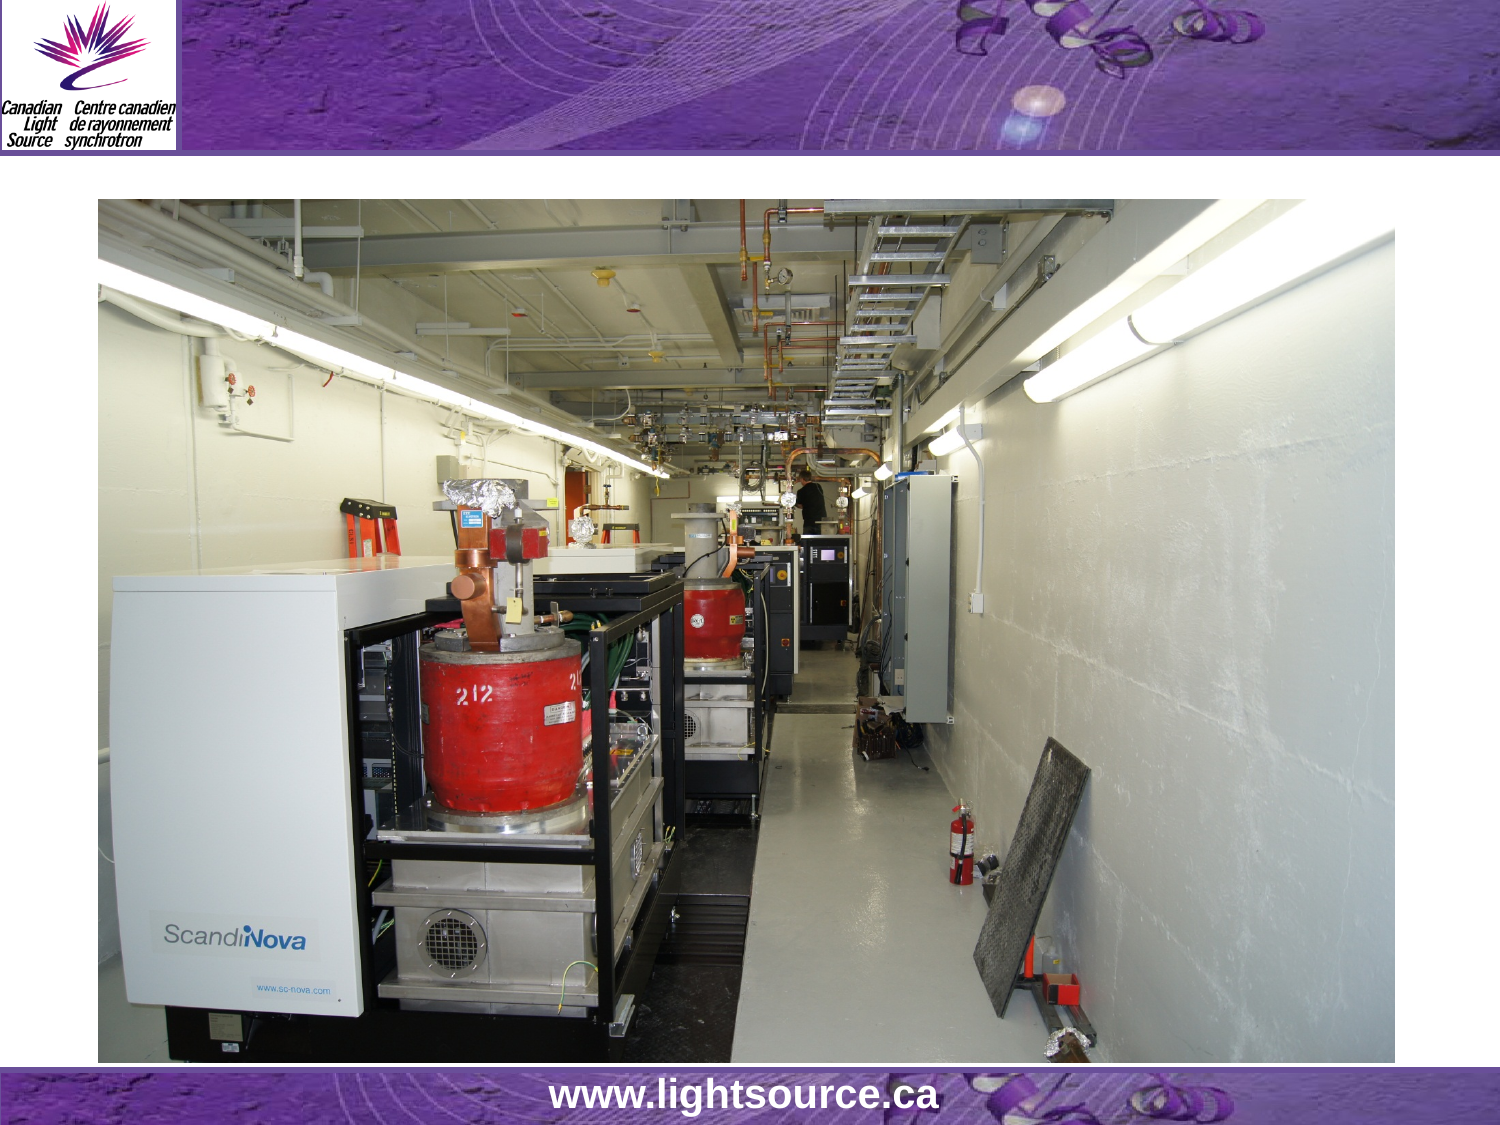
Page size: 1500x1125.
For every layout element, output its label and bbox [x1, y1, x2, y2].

picture [2, 0, 176, 150]
picture [182, 0, 1500, 150]
list [97, 199, 1395, 1063]
picture [1, 1073, 1500, 1125]
